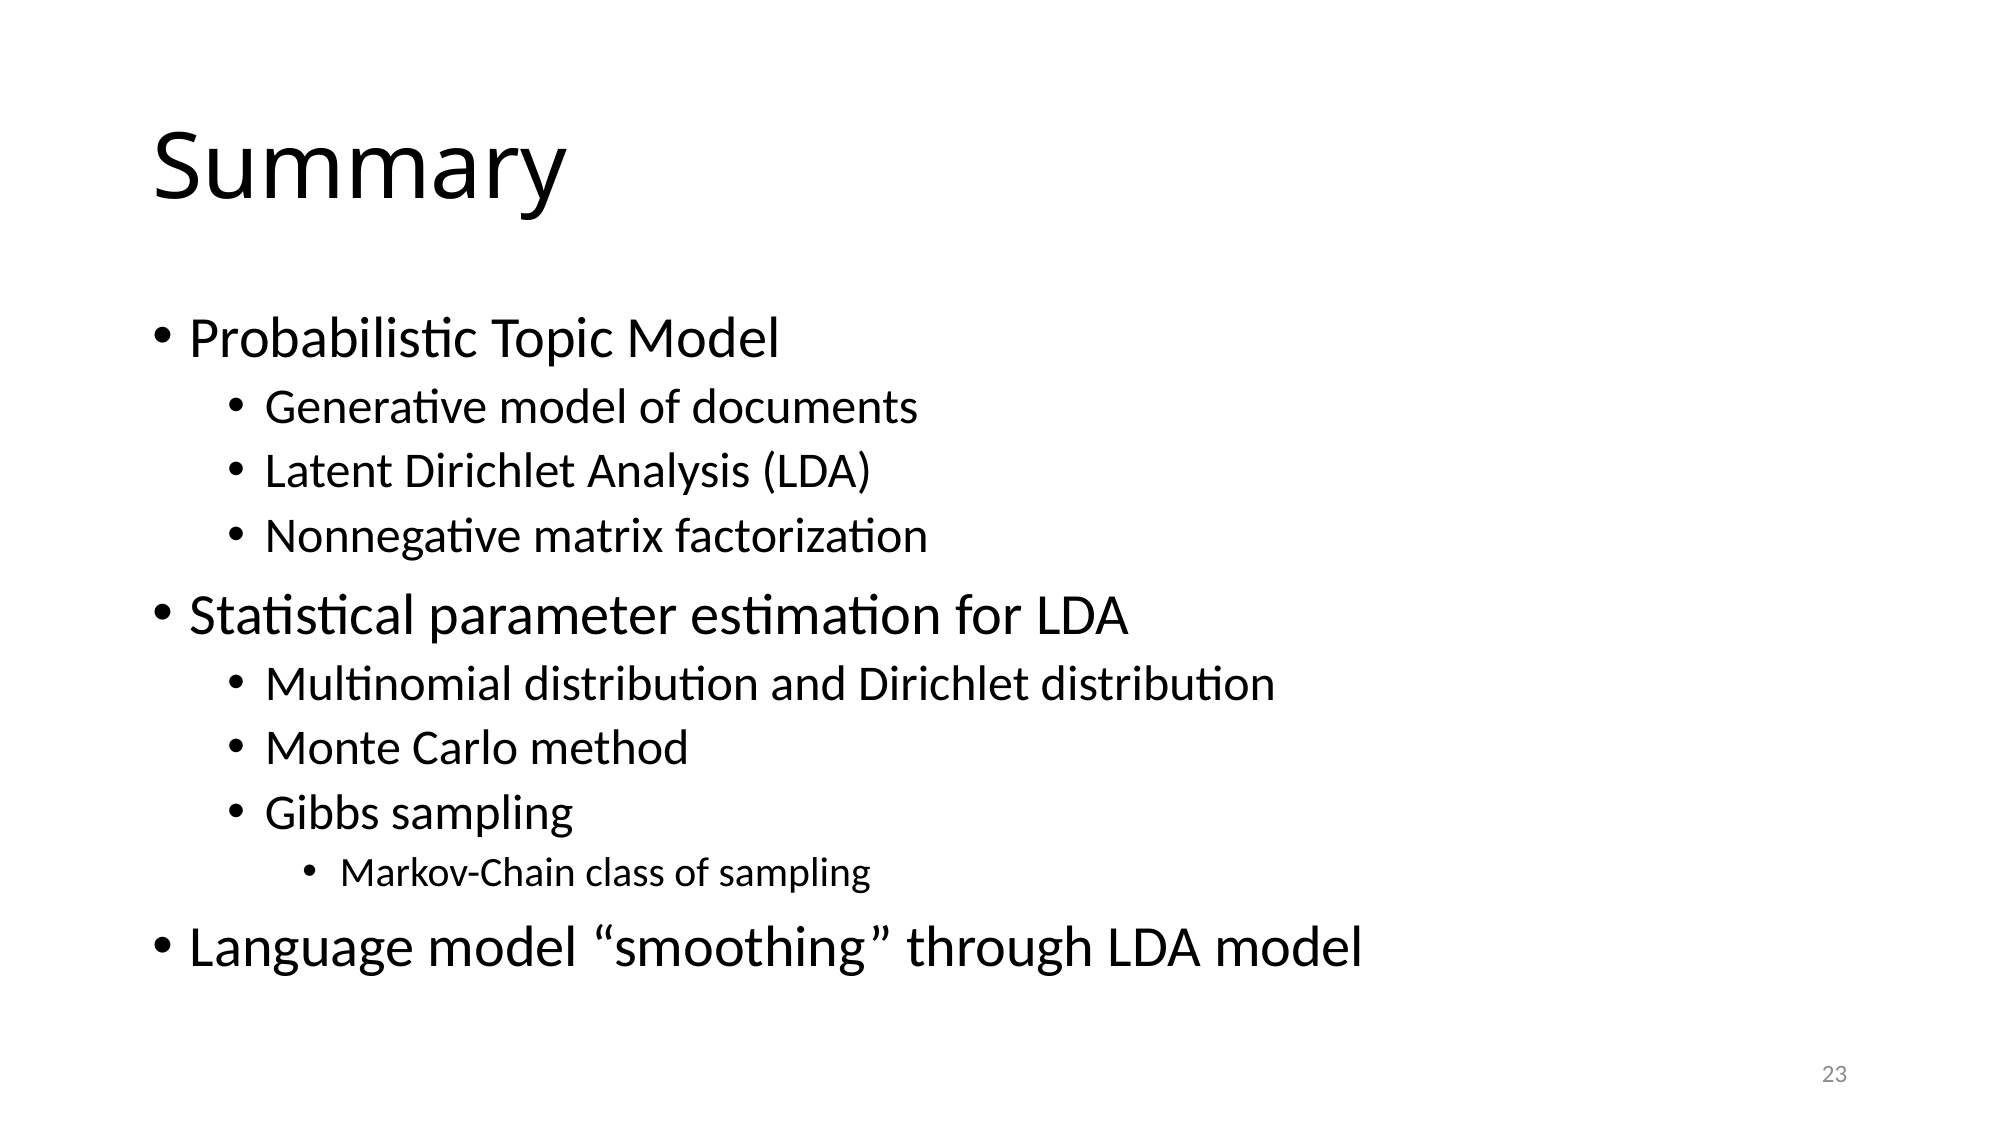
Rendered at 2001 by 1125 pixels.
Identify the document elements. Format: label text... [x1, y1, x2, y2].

slide_number 23 [1412, 1042, 1863, 1103]
title Summary [137, 59, 1863, 278]
list Probabilistic Topic Model Generative model of documents Latent Dirichlet Analysis (LDA) Nonnegative matrix factorization Statistical parameter estimation for LDA Multinomial distribution and Dirichlet distribution Monte Carlo method Gibbs sampling Markov-Chain class of sampling Language model “smoothing” through LDA model [137, 299, 1863, 1014]
